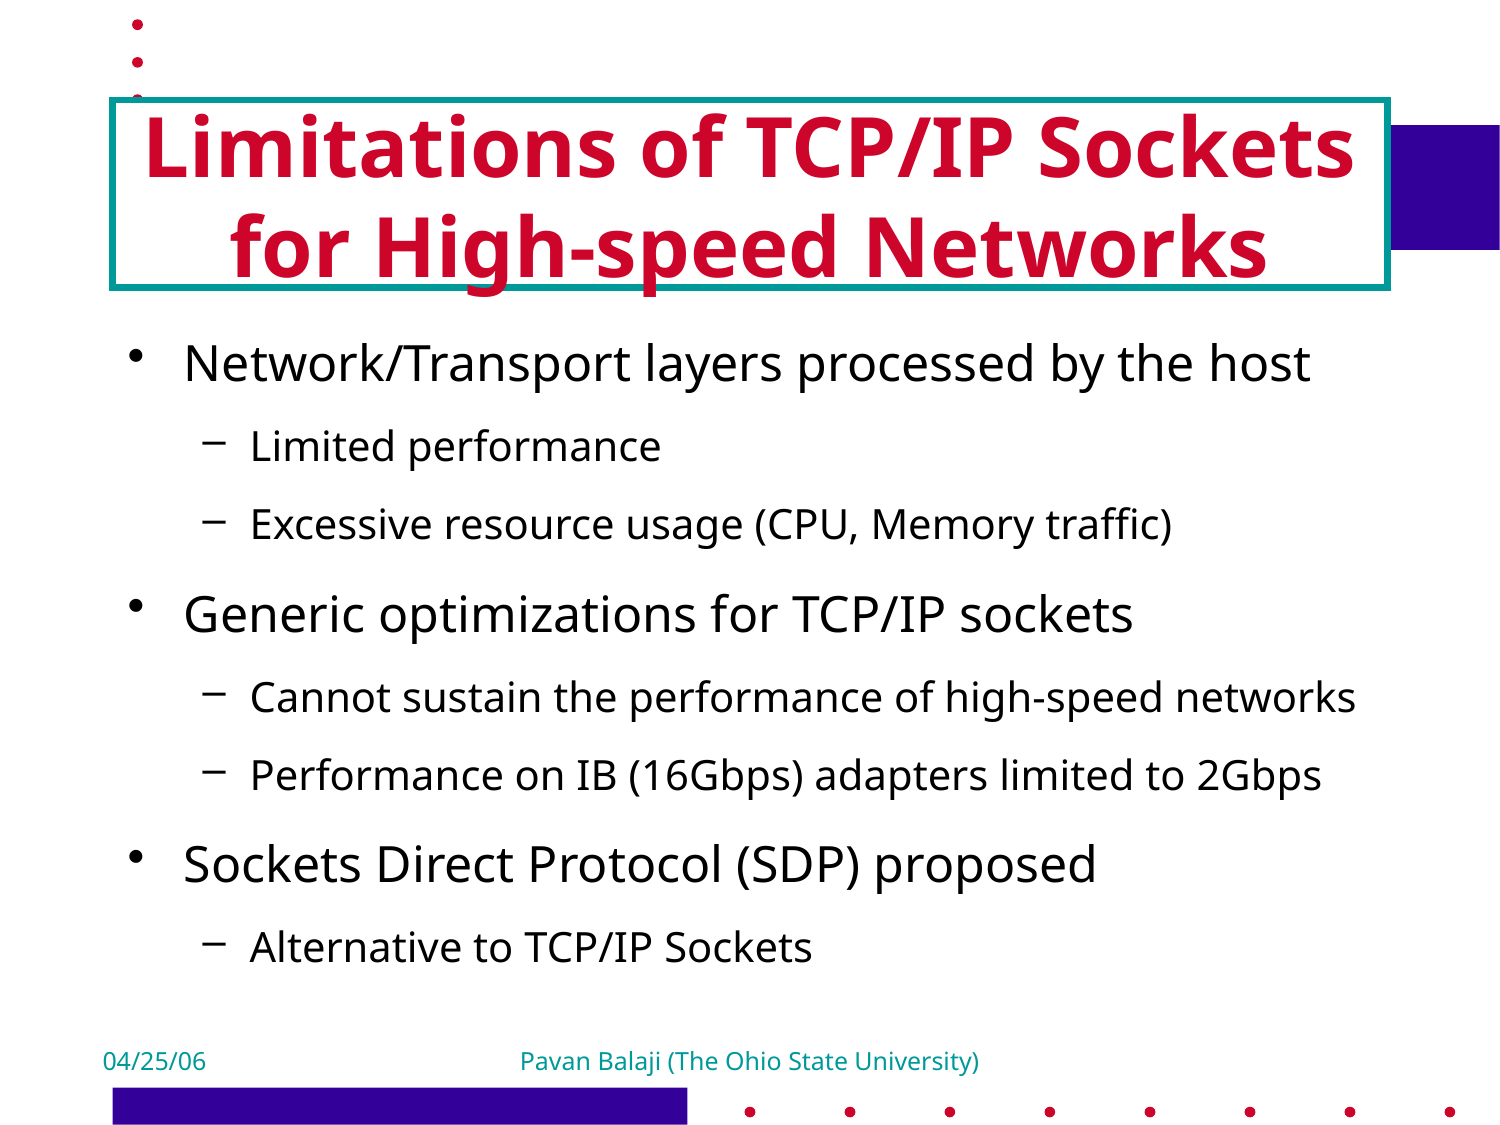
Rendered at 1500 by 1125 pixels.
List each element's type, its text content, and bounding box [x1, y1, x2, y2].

list Network/Transport layers processed by the host Limited performance Excessive resource usage (CPU, Memory traffic) Generic optimizations for TCP/IP sockets Cannot sustain the performance of high-speed networks Performance on IB (16Gbps) adapters limited to 2Gbps Sockets Direct Protocol (SDP) proposed Alternative to TCP/IP Sockets [112, 299, 1388, 1025]
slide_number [87, 1037, 400, 1100]
title Limitations of TCP/IP Sockets for High-speed Networks [109, 97, 1391, 291]
footer Pavan Balaji (The Ohio State University) [437, 1037, 1063, 1100]
